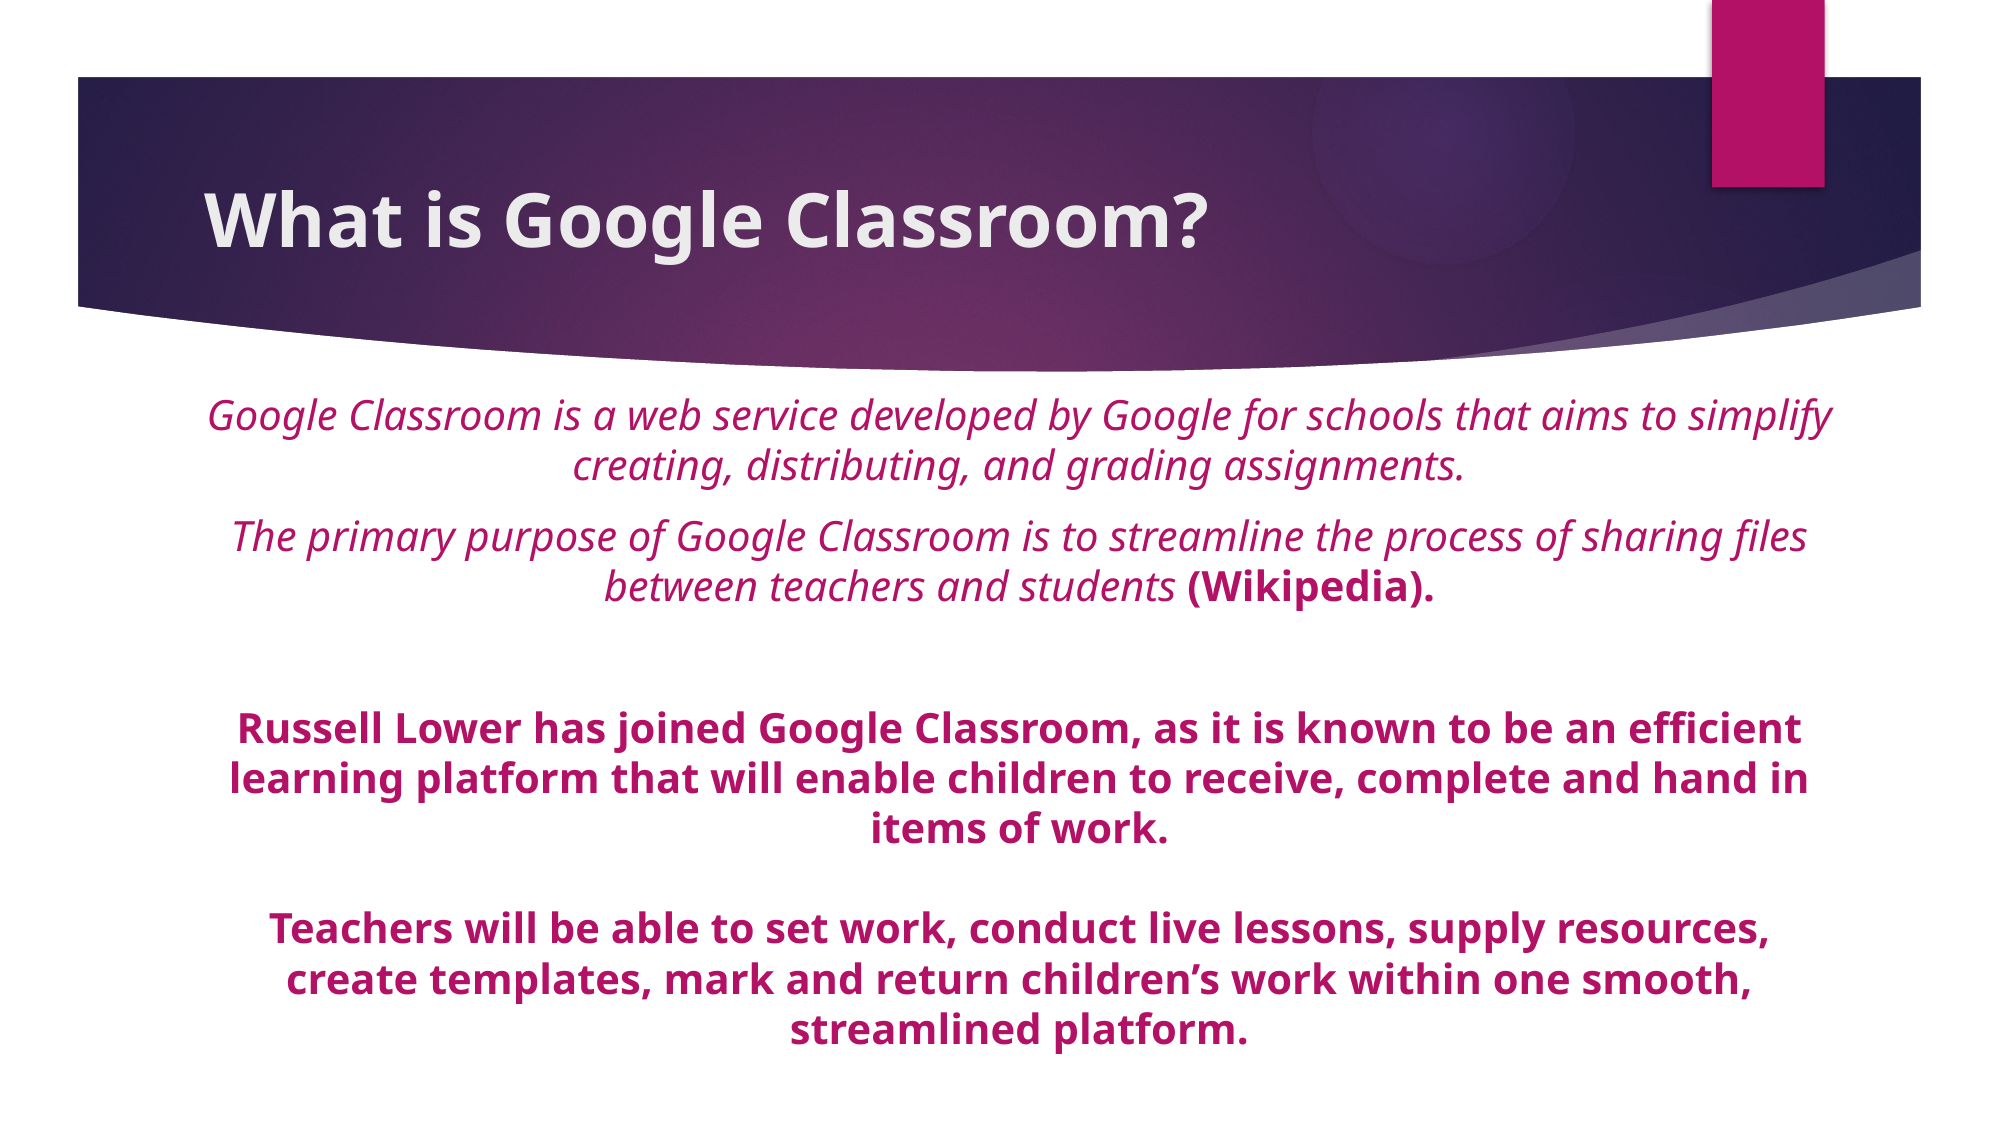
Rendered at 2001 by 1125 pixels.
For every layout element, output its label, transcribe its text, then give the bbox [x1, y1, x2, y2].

title What is Google Classroom? [189, 159, 1627, 276]
list Google Classroom is a web service developed by Google for schools that aims to simplify creating, distributing, and grading assignments. The primary purpose of Google Classroom is to streamline the process of sharing files between teachers and students (Wikipedia). Russell Lower has joined Google Classroom, as it is known to be an efficient learning platform that will enable children to receive, complete and hand in items of work. Teachers will be able to set work, conduct live lessons, supply resources, create templates, mark and return children’s work within one smooth, streamlined platform. [189, 381, 1850, 1087]
